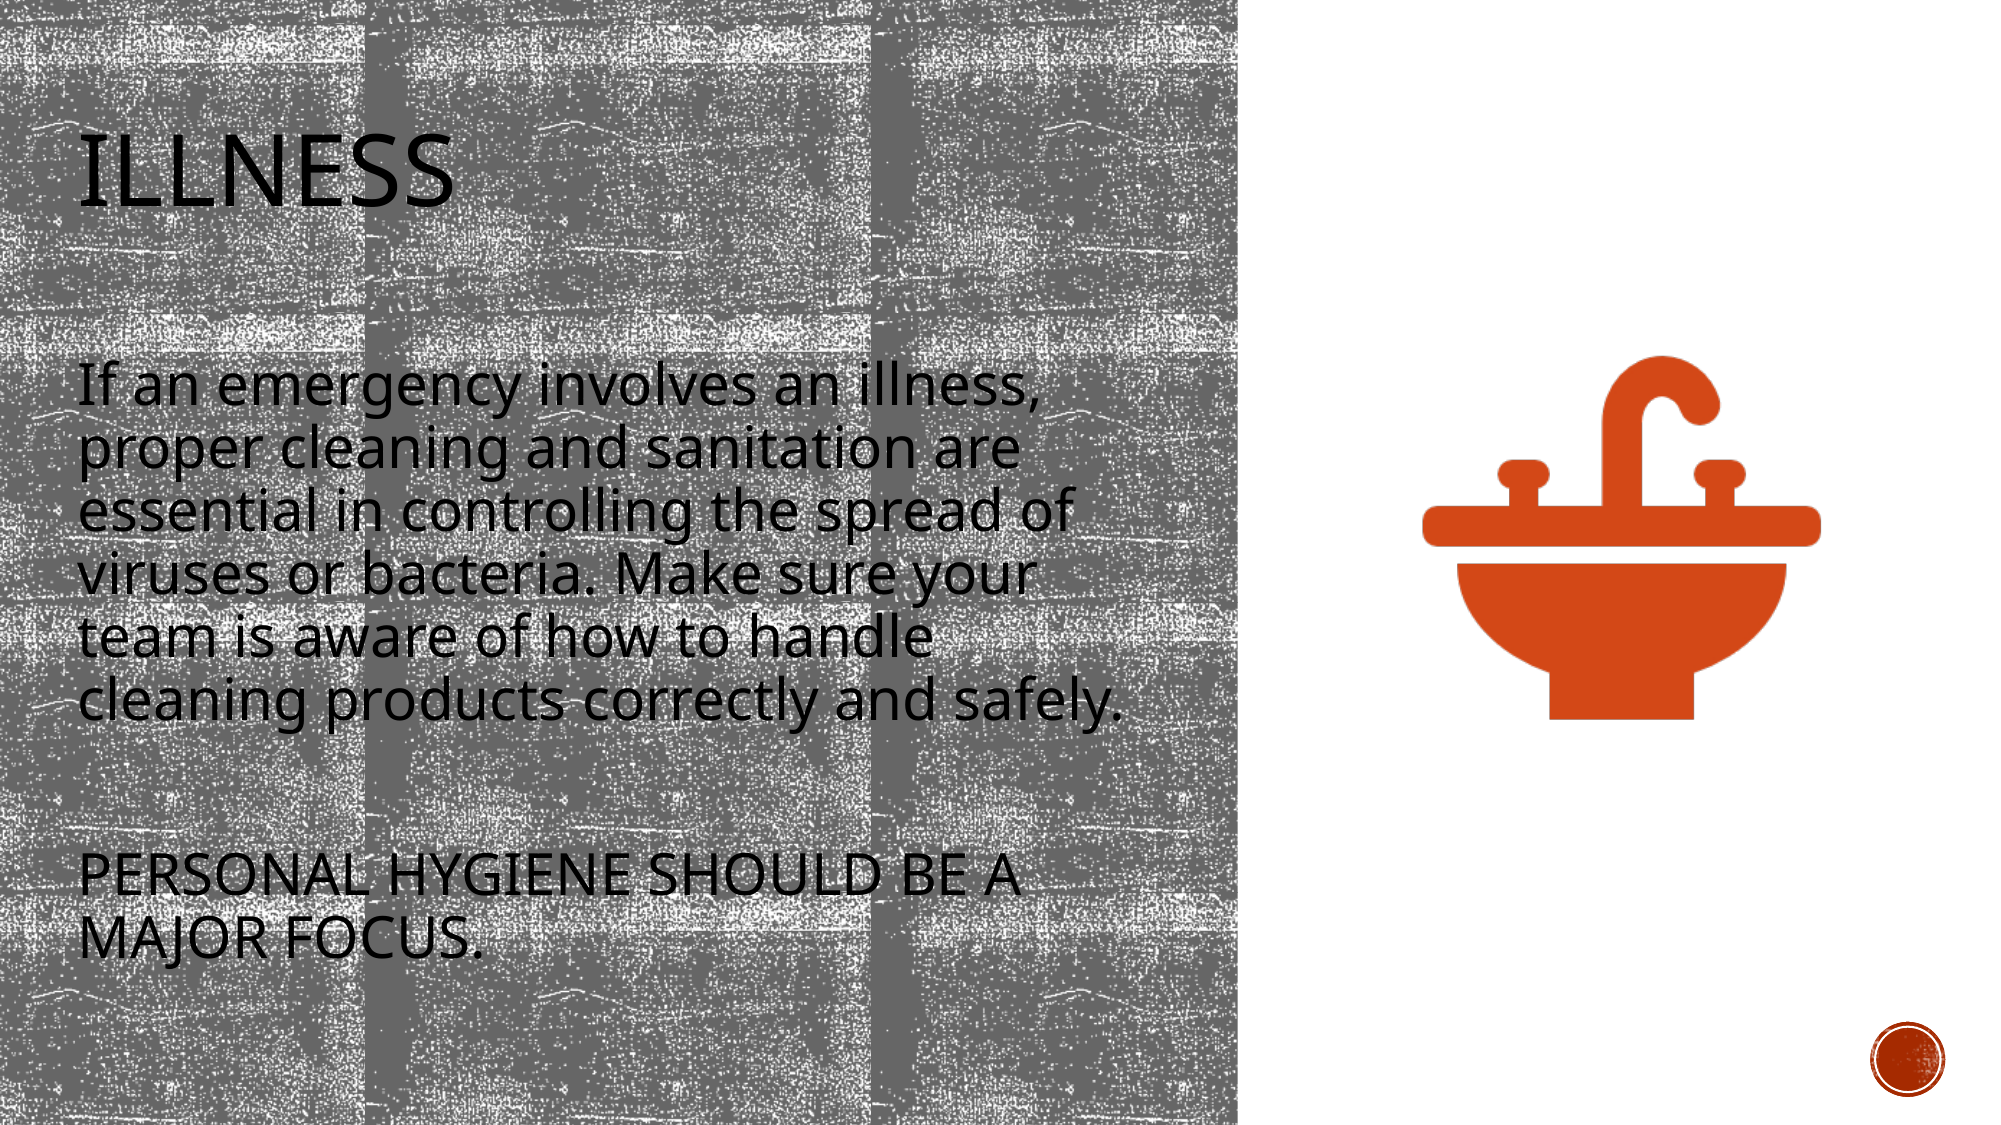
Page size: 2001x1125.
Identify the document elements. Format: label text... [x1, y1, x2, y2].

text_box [1872, 1024, 1943, 1095]
text_box [0, 0, 1239, 1125]
picture [1345, 261, 1899, 815]
title Illness [62, 41, 1169, 306]
list If an emergency involves an illness, proper cleaning and sanitation are essential in controlling the spread of viruses or bacteria. Make sure your team is aware of how to handle cleaning products correctly and safely. PERSONAL HYGIENE SHOULD BE A MAJOR FOCUS. [62, 348, 1169, 1013]
